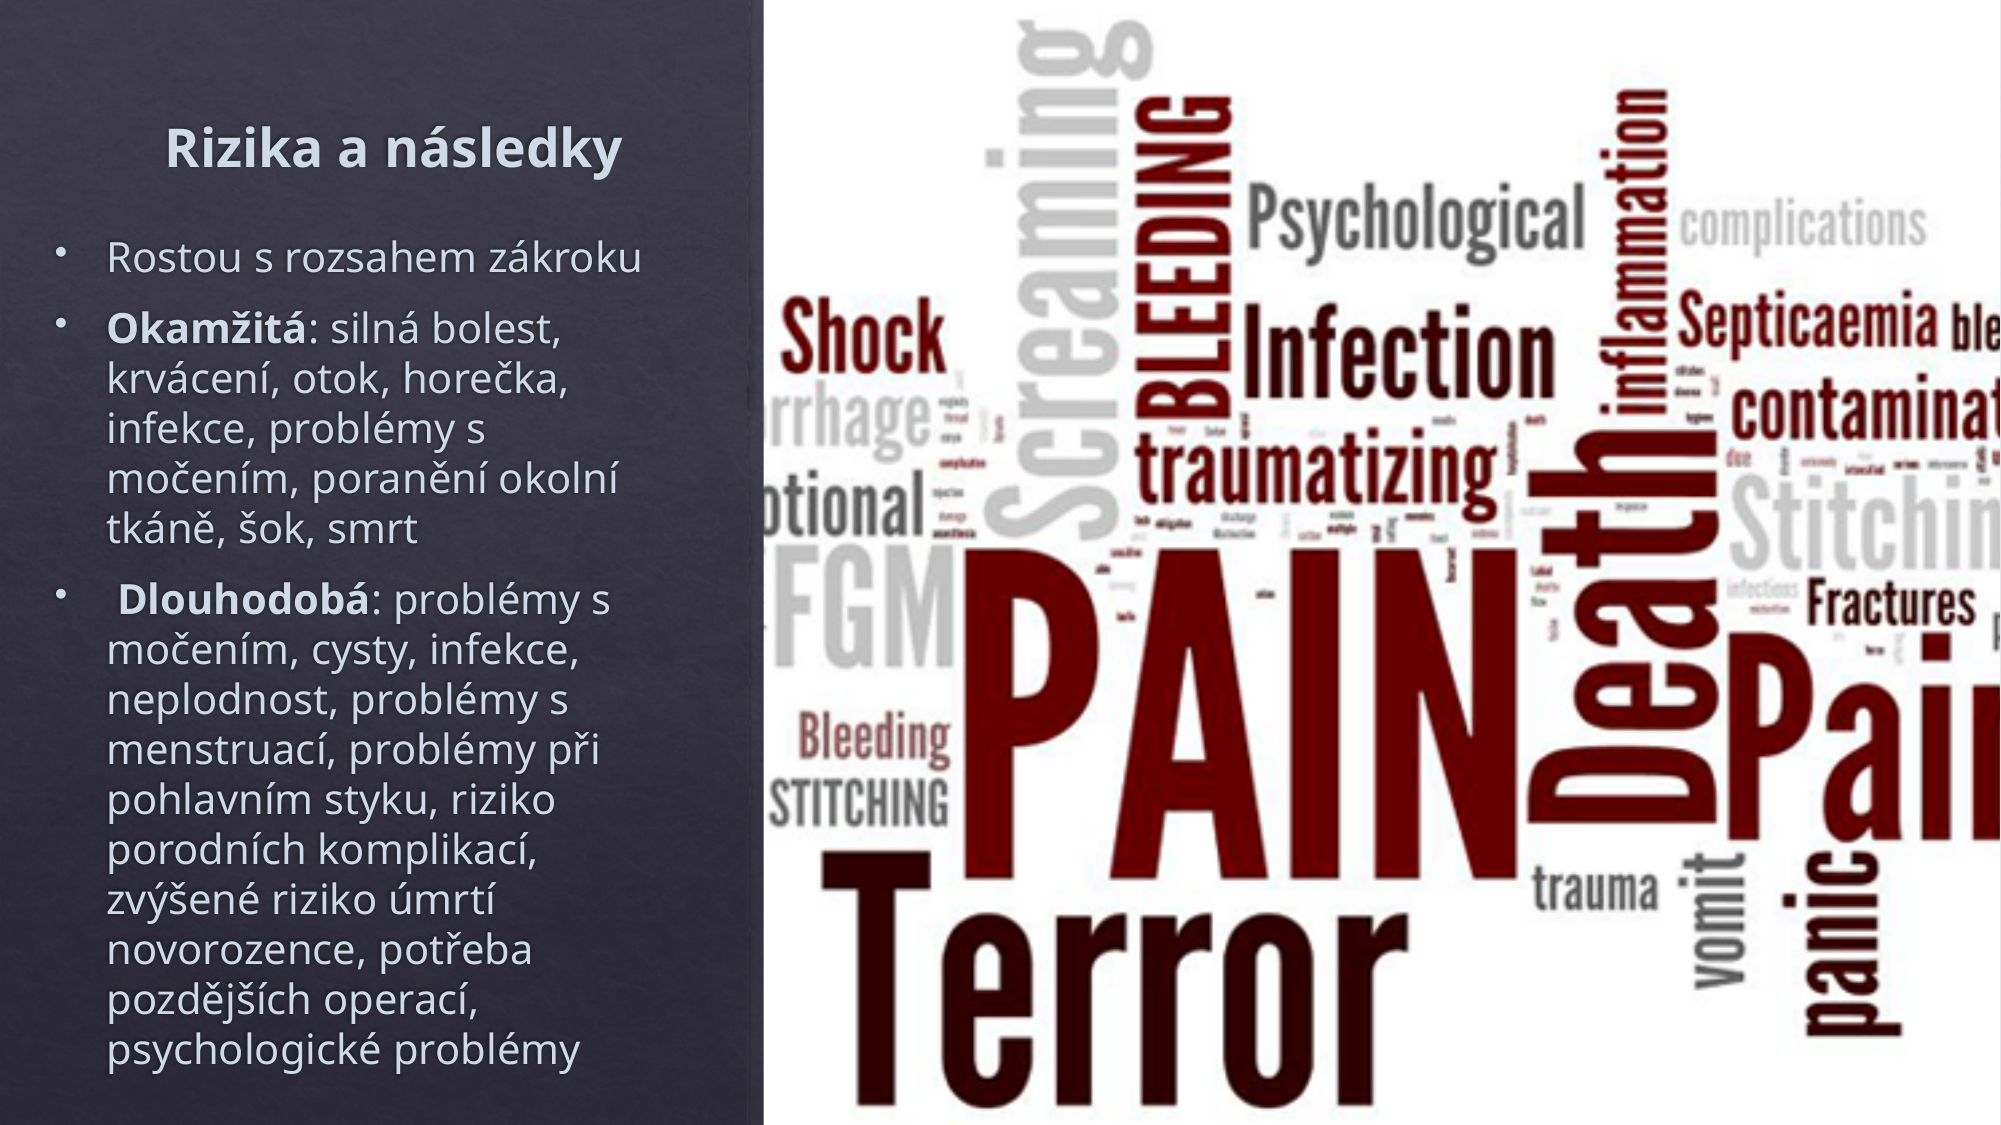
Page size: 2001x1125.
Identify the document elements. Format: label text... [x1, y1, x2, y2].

picture [746, 0, 2000, 1125]
title Rizika a následky [149, 91, 655, 186]
list Rostou s rozsahem zákroku Okamžitá: silná bolest, krvácení, otok, horečka, infekce, problémy s močením, poranění okolní tkáně, šok, smrt Dlouhodobá: problémy s močením, cysty, infekce, neplodnost, problémy s menstruací, problémy při pohlavním styku, riziko porodních komplikací, zvýšené riziko úmrtí novorozence, potřeba pozdějších operací, psychologické problémy [35, 223, 684, 1052]
